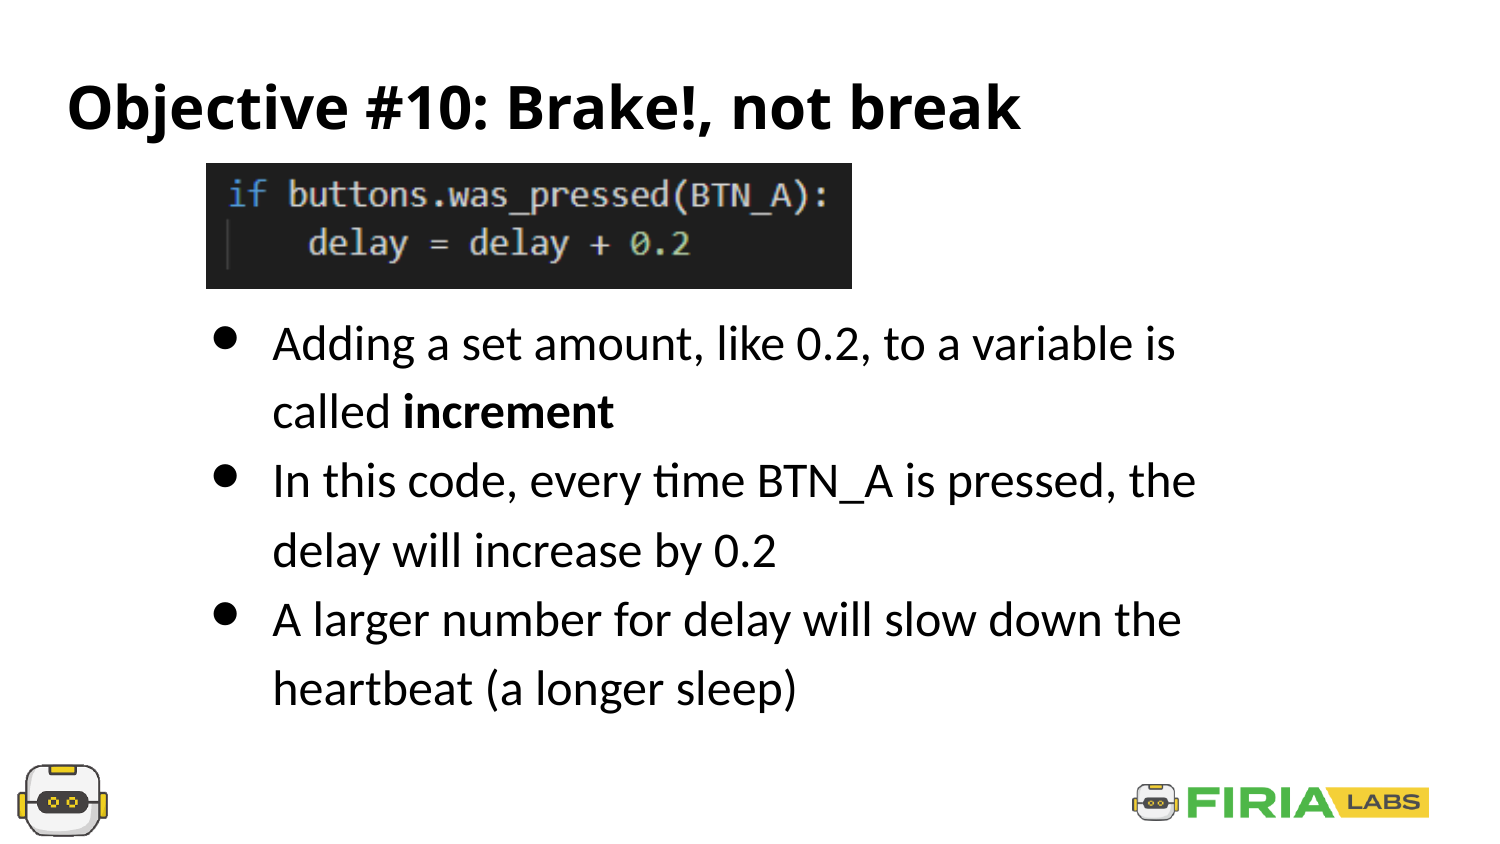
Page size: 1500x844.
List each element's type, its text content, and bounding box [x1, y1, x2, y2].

picture [205, 163, 853, 290]
title Objective #10: Brake!, not break [51, 55, 1449, 158]
list Adding a set amount, like 0.2, to a variable is called increment In this code, every time BTN_A is pressed, the delay will increase by 0.2 A larger number for delay will slow down the heartbeat (a longer sleep) [182, 203, 1312, 742]
picture [17, 764, 108, 837]
picture [1121, 777, 1436, 826]
